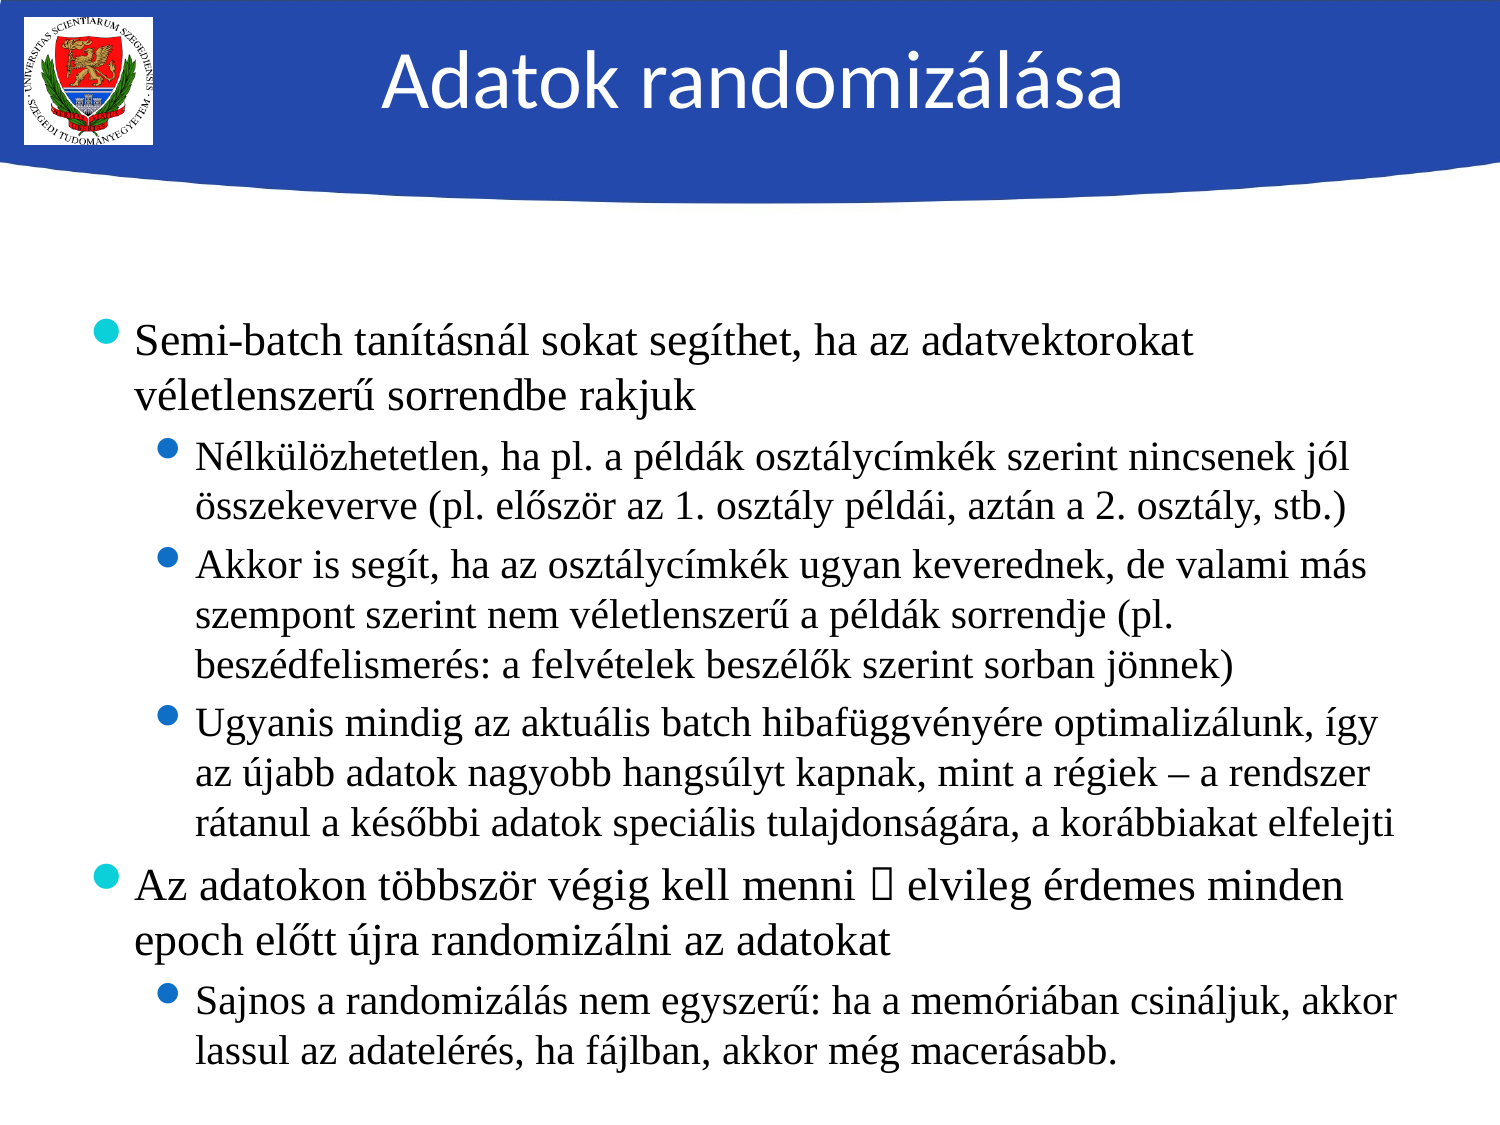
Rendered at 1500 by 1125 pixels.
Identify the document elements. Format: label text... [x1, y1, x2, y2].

picture [0, 1, 1500, 1125]
list Semi-batch tanításnál sokat segíthet, ha az adatvektorokat véletlenszerű sorrendbe rakjuk Nélkülözhetetlen, ha pl. a példák osztálycímkék szerint nincsenek jól összekeverve (pl. először az 1. osztály példái, aztán a 2. osztály, stb.) Akkor is segít, ha az osztálycímkék ugyan keverednek, de valami más szempont szerint nem véletlenszerű a példák sorrendje (pl. beszédfelismerés: a felvételek beszélők szerint sorban jönnek) Ugyanis mindig az aktuális batch hibafüggvényére optimalizálunk, így az újabb adatok nagyobb hangsúlyt kapnak, mint a régiek – a rendszer rátanul a későbbi adatok speciális tulajdonságára, a korábbiakat elfelejti Az adatokon többször végig kell menni  elvileg érdemes minden epoch előtt újra randomizálni az adatokat Sajnos a randomizálás nem egyszerű: ha a memóriában csináljuk, akkor lassul az adatelérés, ha fájlban, akkor még macerásabb. [75, 302, 1425, 1059]
title Adatok randomizálása [158, 32, 1439, 126]
